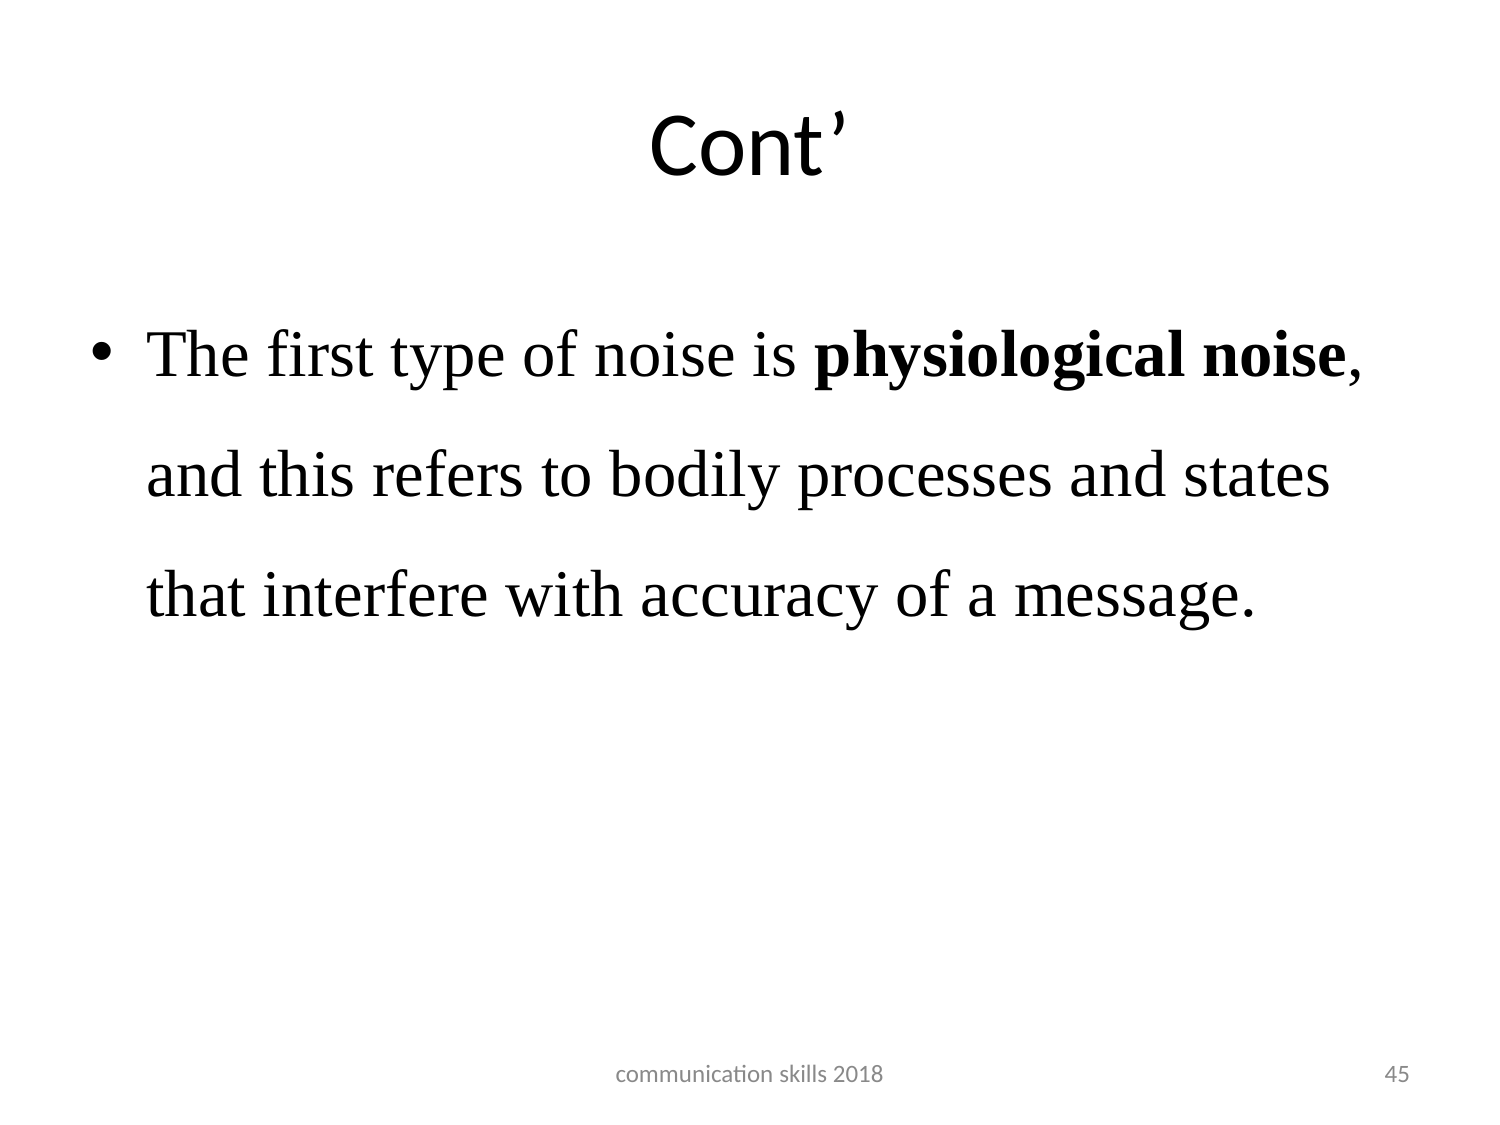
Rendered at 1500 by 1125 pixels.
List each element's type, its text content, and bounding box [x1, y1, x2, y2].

text_box 45 [1074, 1042, 1425, 1103]
title Cont’ [75, 45, 1425, 233]
list The first type of noise is physiological noise, and this refers to bodily processes and states that interfere with accuracy of a message. [75, 262, 1425, 1005]
text_box communication skills 2018 [512, 1042, 988, 1103]
